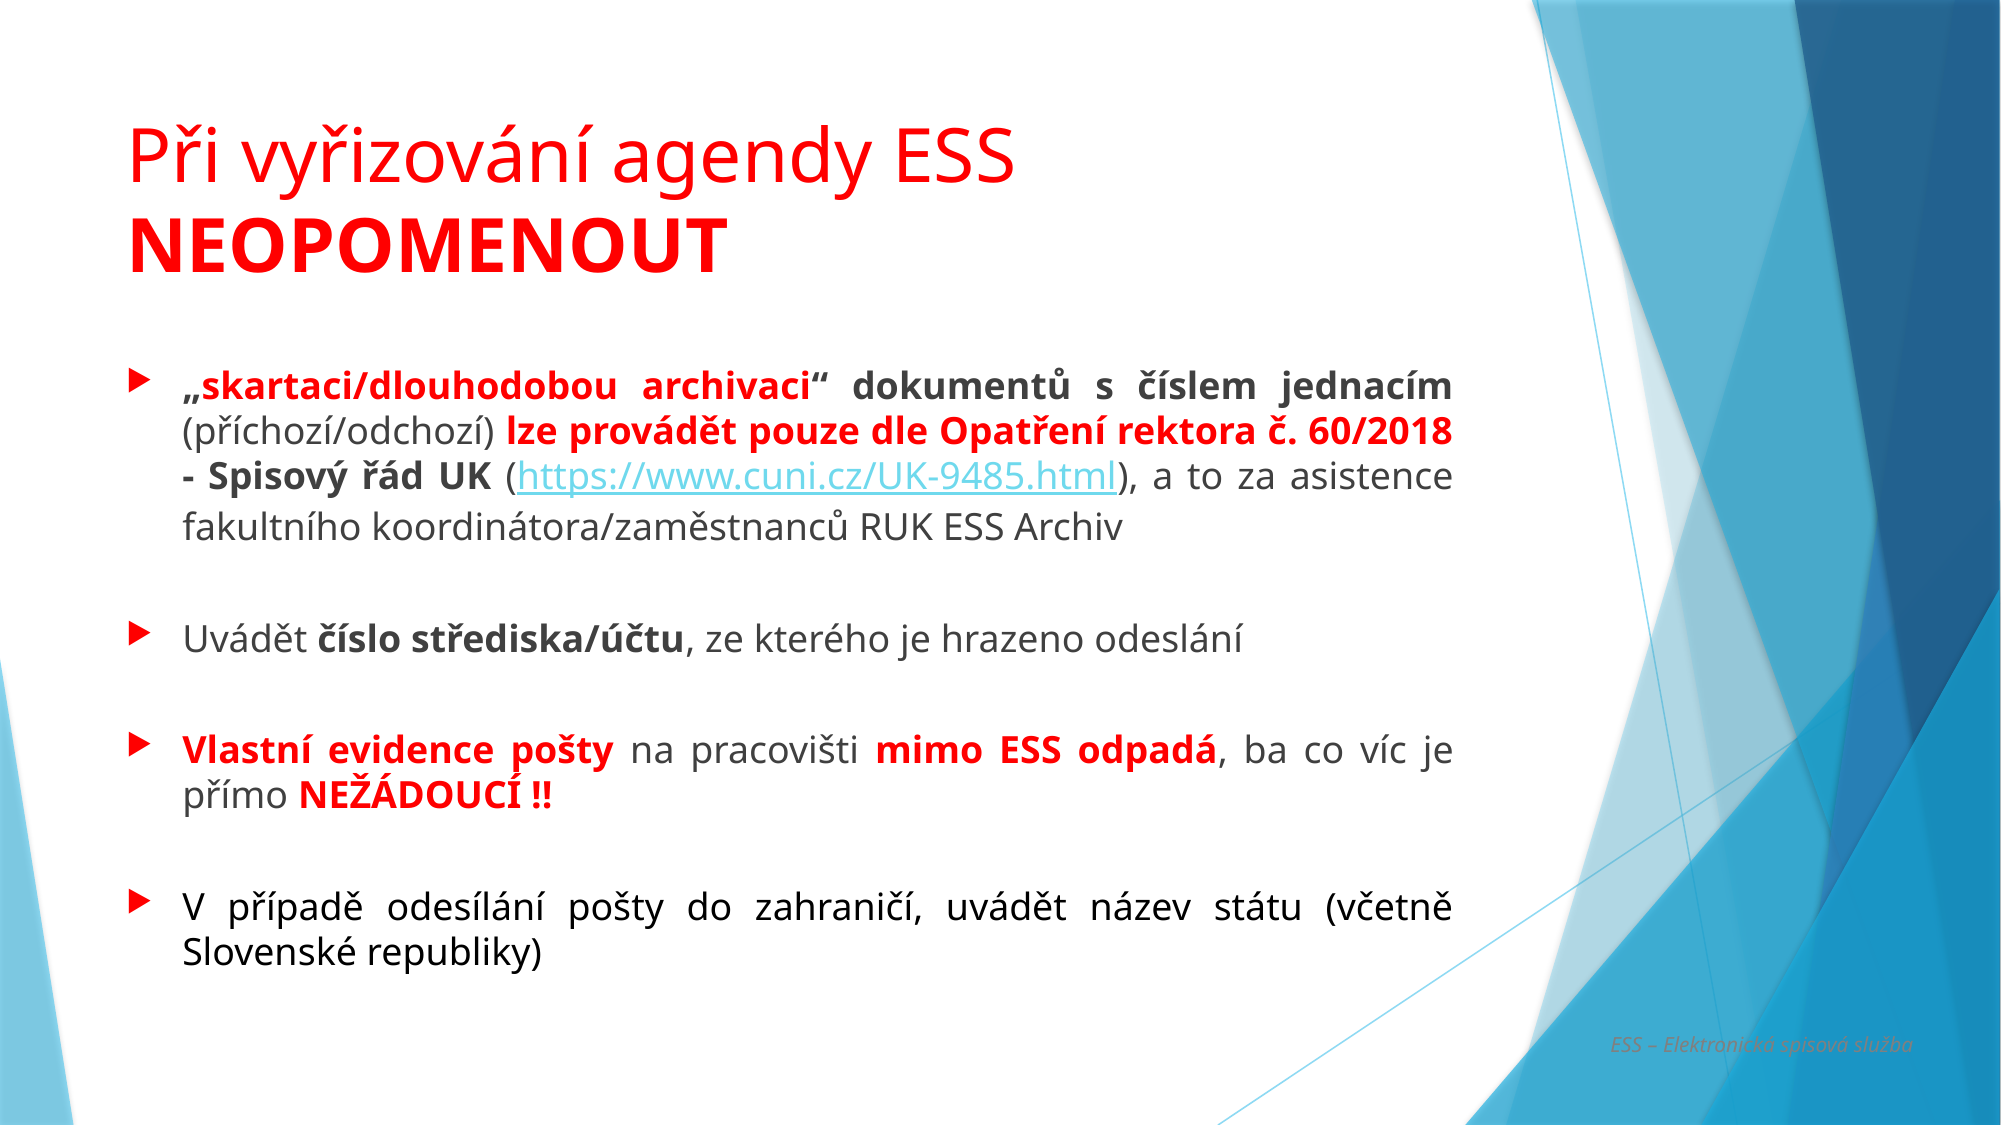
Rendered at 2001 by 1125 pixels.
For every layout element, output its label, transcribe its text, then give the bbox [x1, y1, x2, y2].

list „skartaci/dlouhodobou archivaci“ dokumentů s číslem jednacím (příchozí/odchozí) lze provádět pouze dle Opatření rektora č. 60/2018 - Spisový řád UK (https://www.cuni.cz/UK-9485.html), a to za asistence fakultního koordinátora/zaměstnanců RUK ESS Archiv Uvádět číslo střediska/účtu, ze kterého je hrazeno odeslání Vlastní evidence pošty na pracovišti mimo ESS odpadá, ba co víc je přímo NEŽÁDOUCÍ !! V případě odesílání pošty do zahraničí, uvádět název státu (včetně Slovenské republiky) [111, 354, 1470, 1048]
title Při vyřizování agendy ESS NEOPOMENOUT [111, 99, 1572, 317]
text_box ESS – Elektronická spisová služba [1521, 1024, 1929, 1088]
